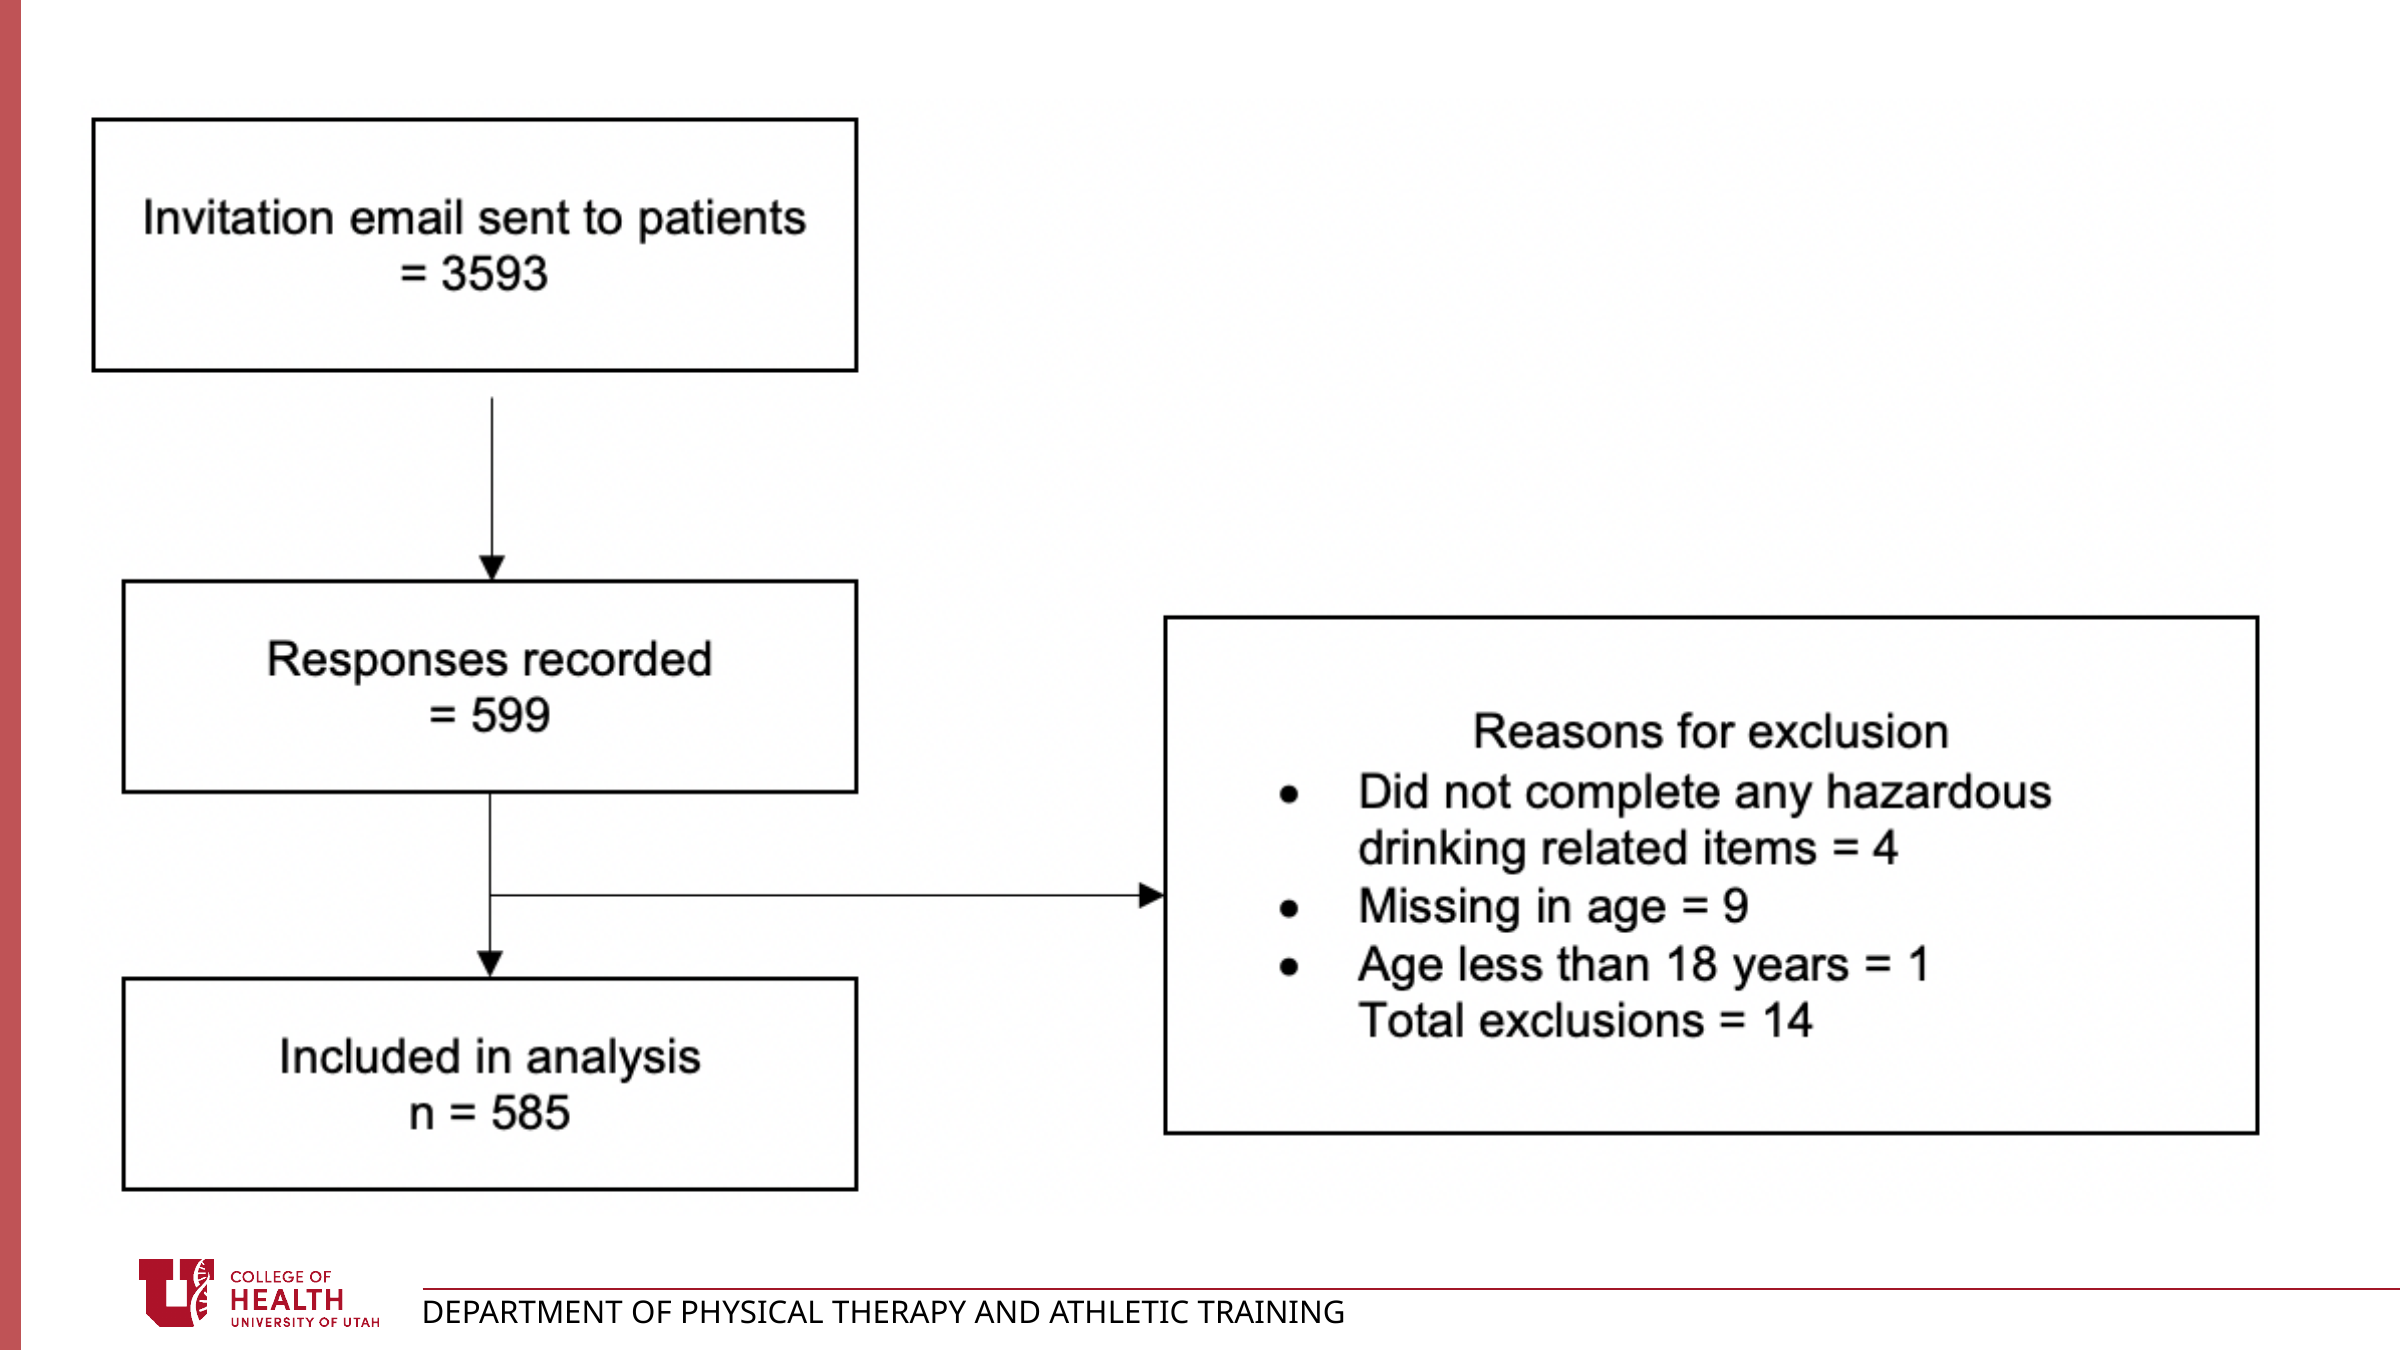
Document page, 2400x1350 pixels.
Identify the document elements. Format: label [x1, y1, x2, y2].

picture [139, 1259, 379, 1327]
list [80, 98, 2276, 1216]
